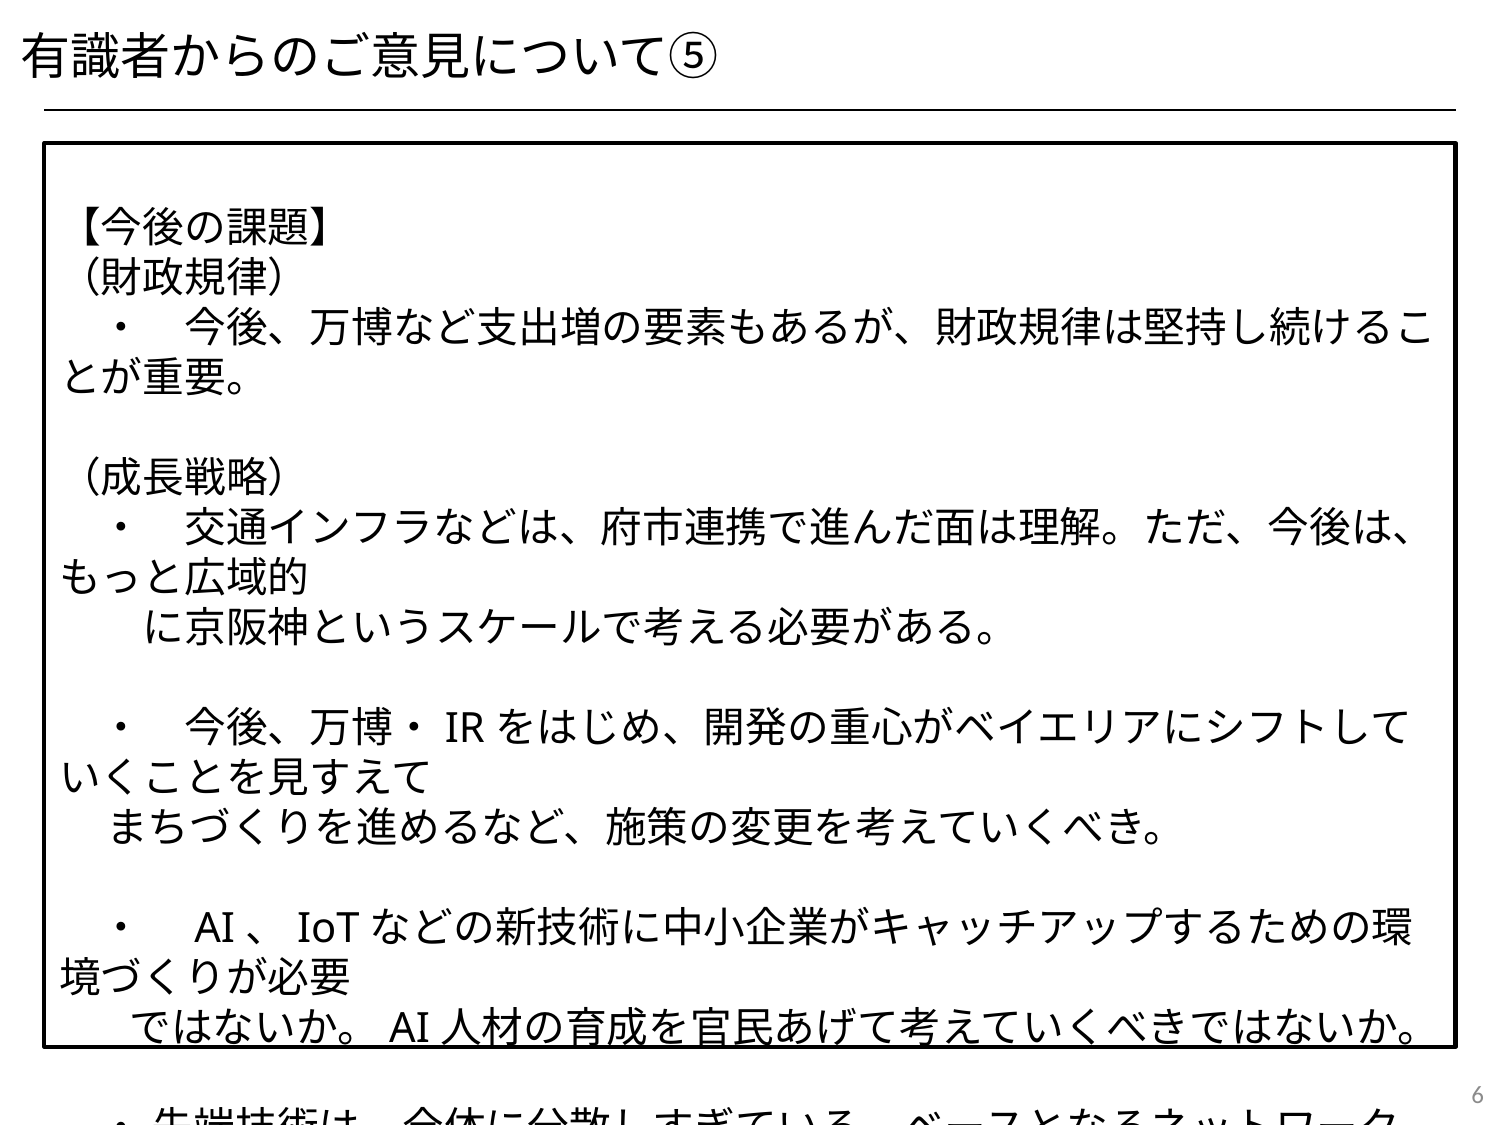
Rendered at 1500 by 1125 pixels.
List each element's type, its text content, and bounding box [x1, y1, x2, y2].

text_box 有識者からのご意見について⑤ [5, 17, 734, 93]
slide_number 6 [1149, 1063, 1500, 1124]
text_box 【今後の課題】 （財政規律） ・ 今後、万博など支出増の要素もあるが、財政規律は堅持し続けることが重要。 （成長戦略） ・ 交通インフラなどは、府市連携で進んだ面は理解。ただ、今後は、もっと広域的 に京阪神というスケールで考える必要がある。 ・ 今後、万博・IRをはじめ、開発の重心がベイエリアにシフトしていくことを見すえて まちづくりを進めるなど、施策の変更を考えていくべき。 ・ AI、IoTなどの新技術に中小企業がキャッチアップするための環境づくりが必要 ではないか。AI人材の育成を官民あげて考えていくべきではないか。 ・ 先端技術は、全体に分散しすぎている。ベースとなるネットワーク、それを支える 基盤が弱体すぎるので、集中して取り組むべきではないか。 [42, 141, 1458, 1049]
